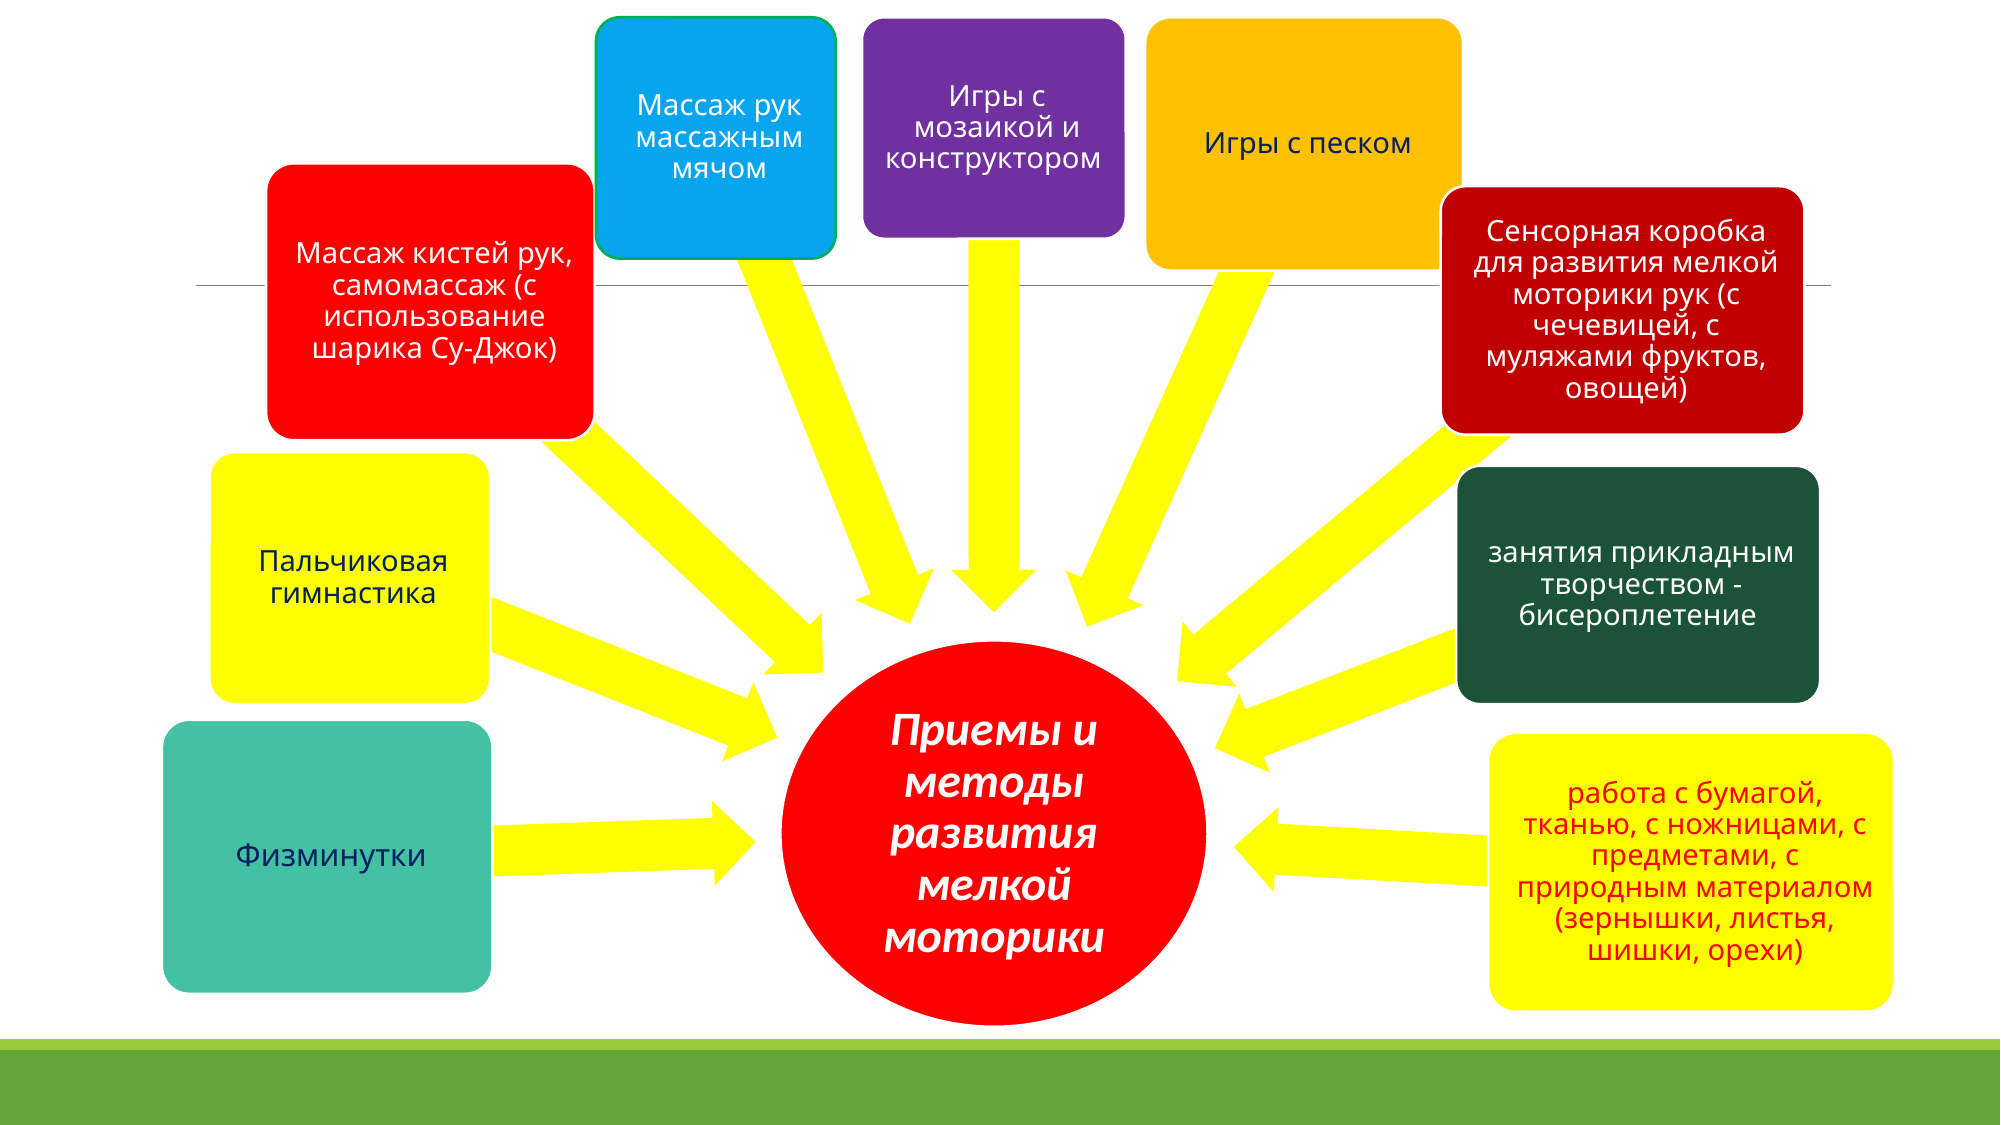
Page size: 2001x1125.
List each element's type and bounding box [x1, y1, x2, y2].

list [210, 16, 1816, 1036]
